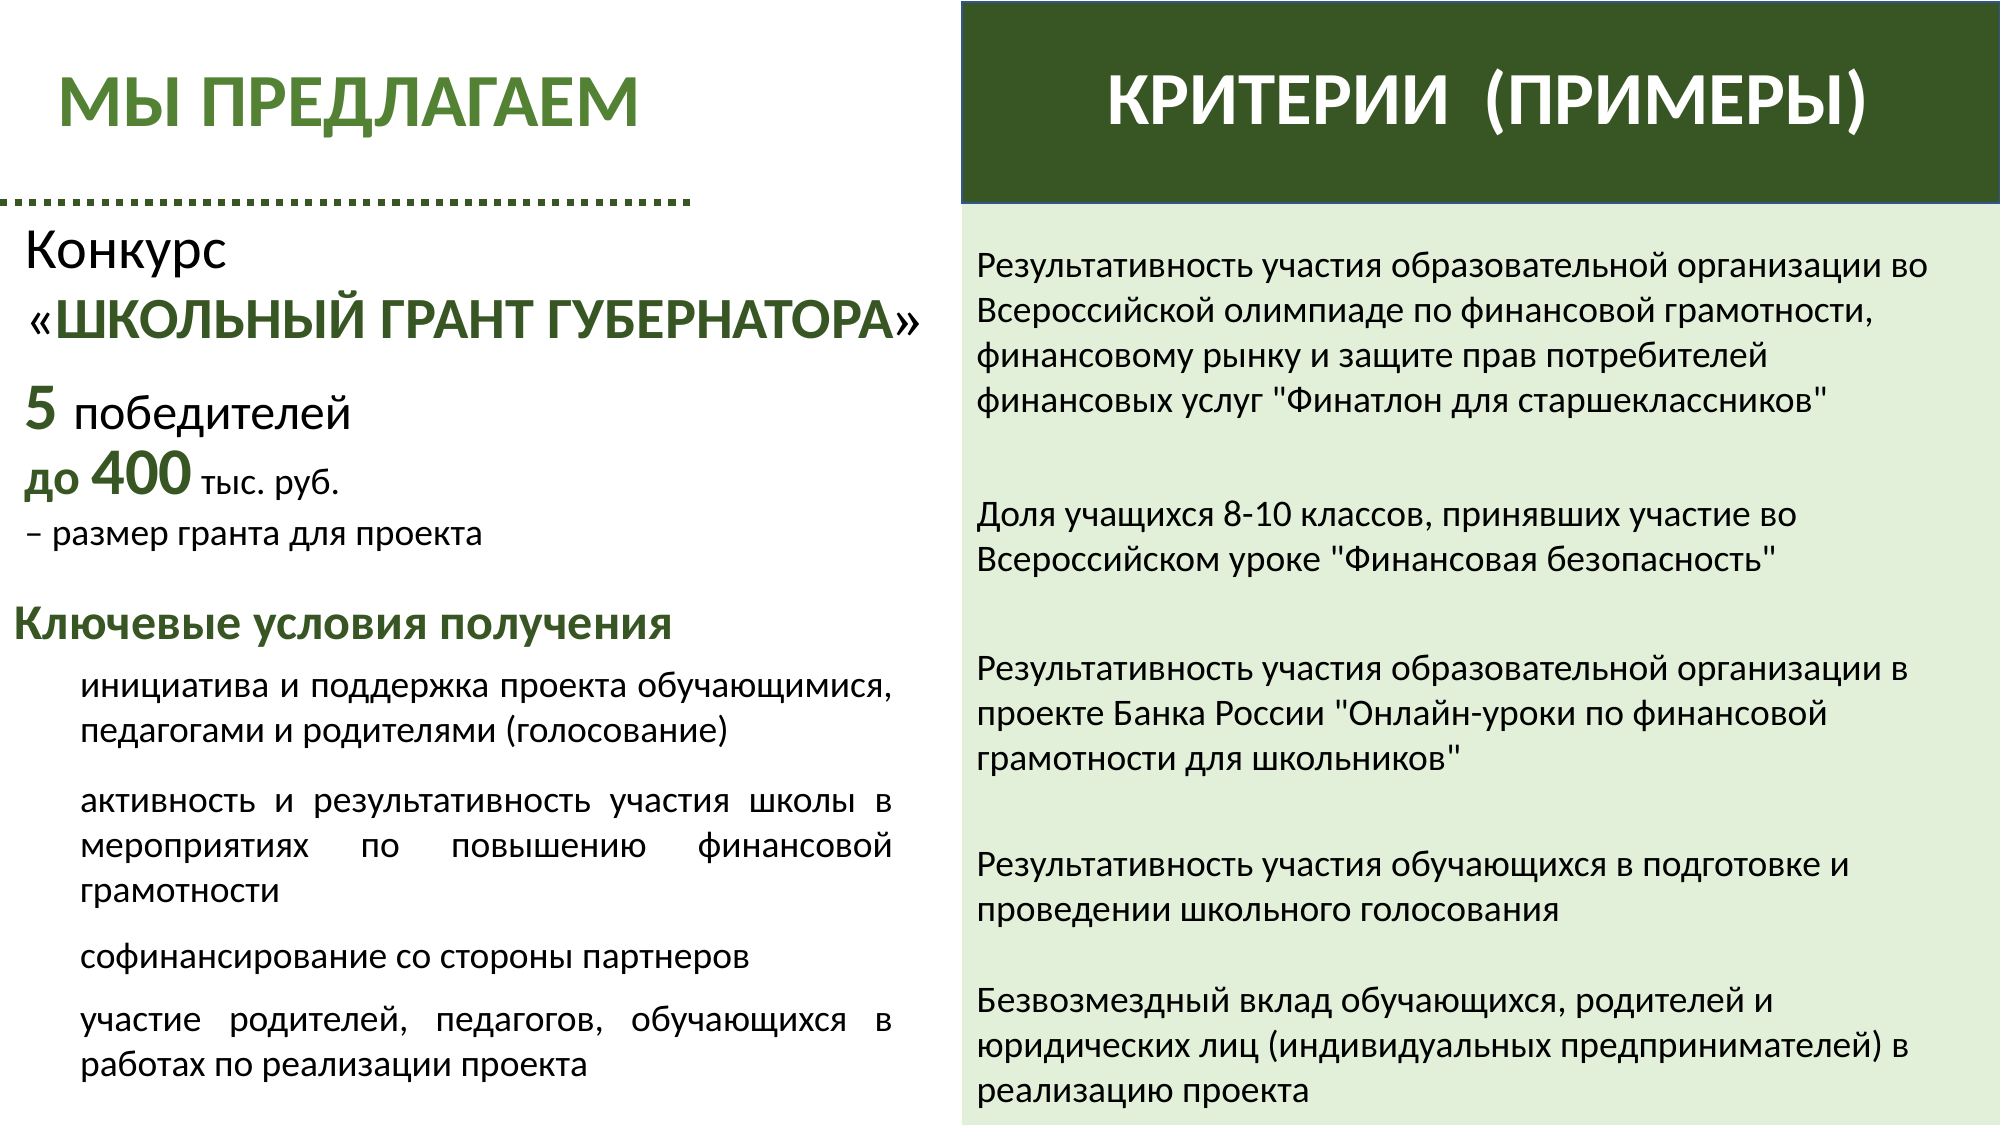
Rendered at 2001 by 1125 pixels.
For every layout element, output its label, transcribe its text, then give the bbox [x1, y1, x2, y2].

text_box 5 победителей [9, 370, 578, 436]
text_box Результативность участия образовательной организации в проекте Банка России "Онлайн-уроки по финансовой грамотности для школьников" [961, 636, 1971, 786]
text_box Результативность участия образовательной организации во Всероссийской олимпиаде по финансовой грамотности, финансовому рынку и защите прав потребителей финансовых услуг "Финатлон для старшеклассников" [961, 232, 1971, 428]
text_box [961, 1, 2000, 204]
text_box участие родителей, педагогов, обучающихся в работах по реализации проекта [64, 1006, 909, 1072]
text_box до 400 тыс. руб. – размер гранта для проекта [9, 458, 1056, 523]
text_box Ключевые условия получения [0, 587, 797, 652]
text_box активность и результативность участия школы в мероприятиях по повышению финансовой грамотности [64, 810, 909, 875]
text_box инициатива и поддержка проекта обучающимися, педагогами и родителями (голосование) [64, 672, 909, 737]
text_box Конкурс «ШКОЛЬНЫЙ ГРАНТ ГУБЕРНАТОРА» [11, 202, 1165, 408]
text_box [961, 204, 2000, 1125]
text_box МЫ ПРЕДЛАГАЕМ [42, 54, 696, 167]
text_box КРИТЕРИИ (ПРИМЕРЫ) [1092, 52, 1888, 166]
text_box Доля учащихся 8-10 классов, принявших участие во Всероссийском уроке "Финансовая безопасность" [961, 481, 1971, 586]
text_box Результативность участия обучающихся в подготовке и проведении школьного голосования [961, 831, 1971, 937]
text_box Безвозмездный вклад обучающихся, родителей и юридических лиц (индивидуальных предпринимателей) в реализацию проекта [961, 967, 1935, 1118]
text_box софинансирование со стороны партнеров [64, 921, 909, 986]
